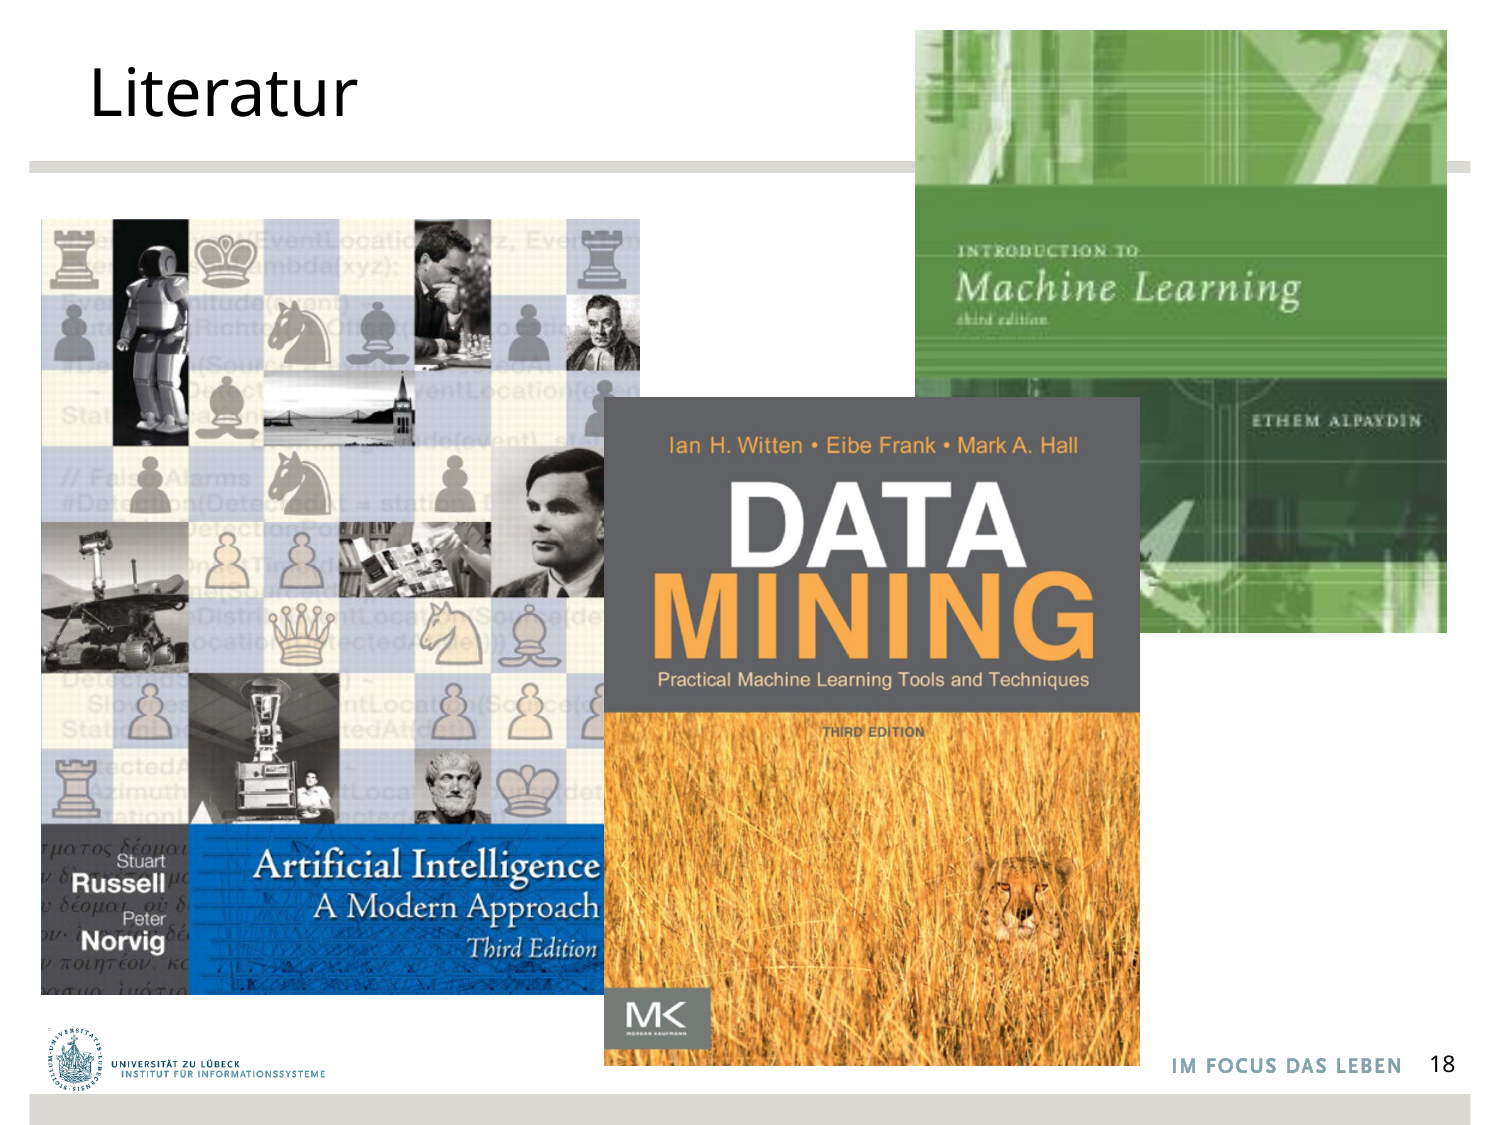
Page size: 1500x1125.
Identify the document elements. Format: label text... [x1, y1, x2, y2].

picture [40, 30, 1448, 1067]
slide_number 18 [1305, 1050, 1471, 1083]
picture [1173, 1058, 1305, 1073]
title Literatur [73, 42, 910, 197]
